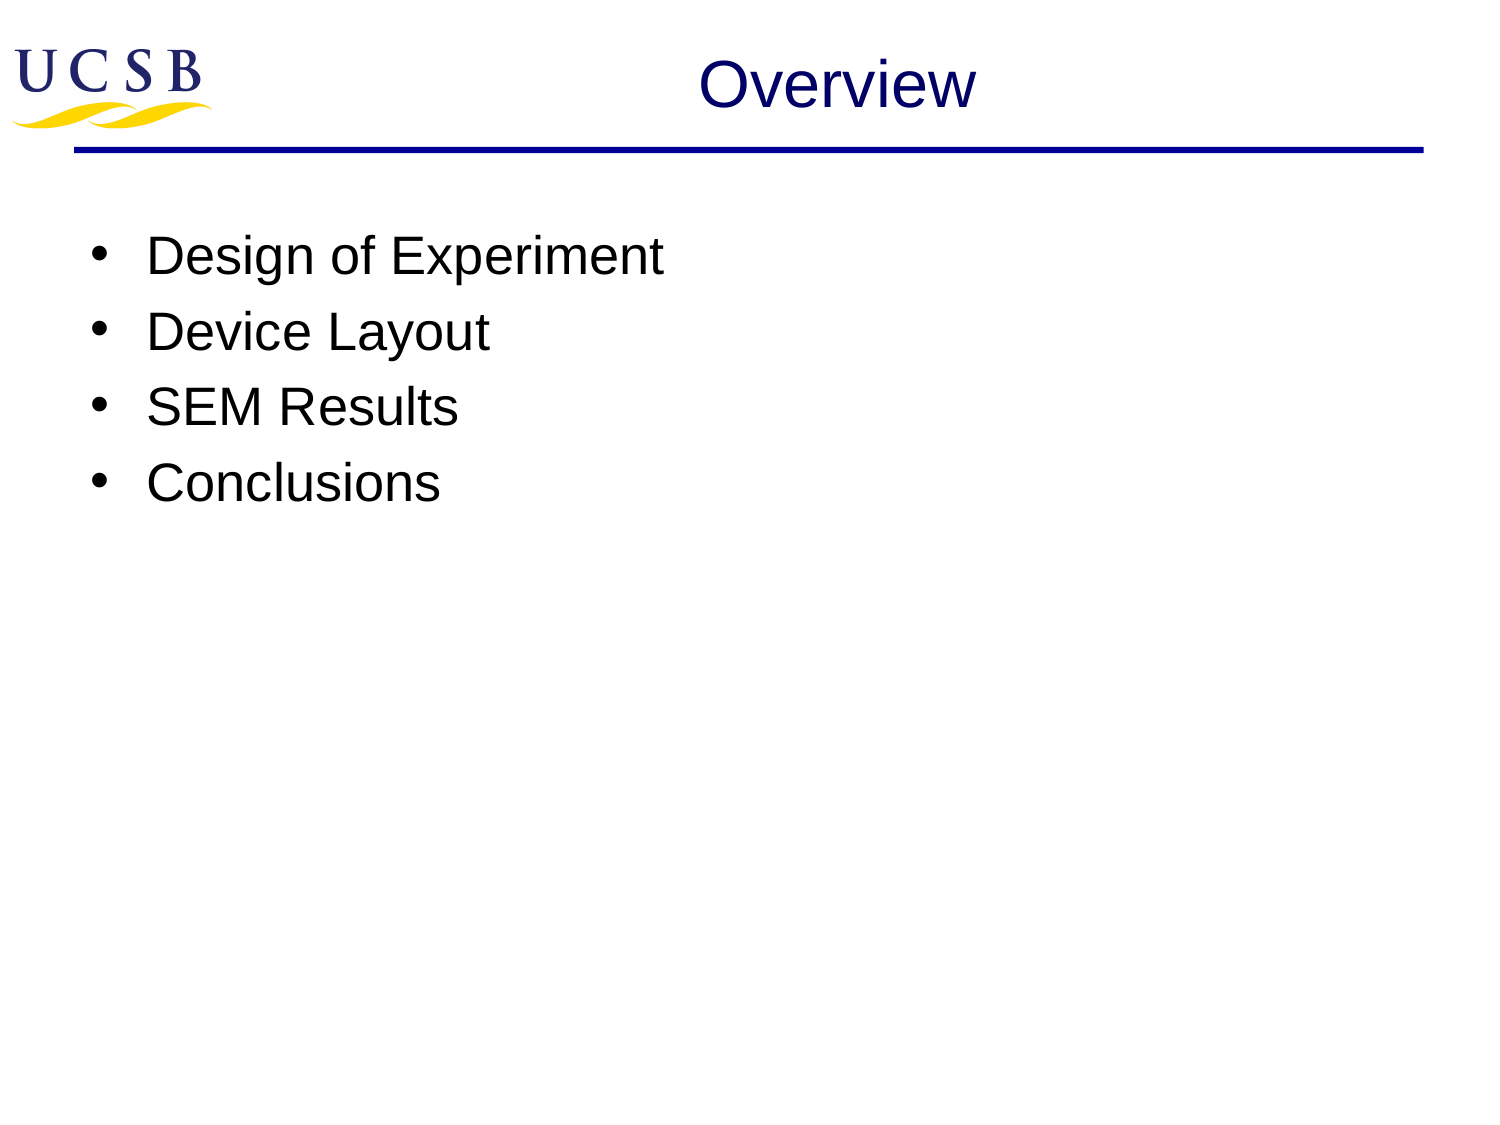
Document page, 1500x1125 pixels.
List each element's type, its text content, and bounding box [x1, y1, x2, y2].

list Design of Experiment Device Layout SEM Results Conclusions [74, 212, 1426, 1006]
picture [12, 43, 213, 131]
title Overview [249, 12, 1426, 151]
